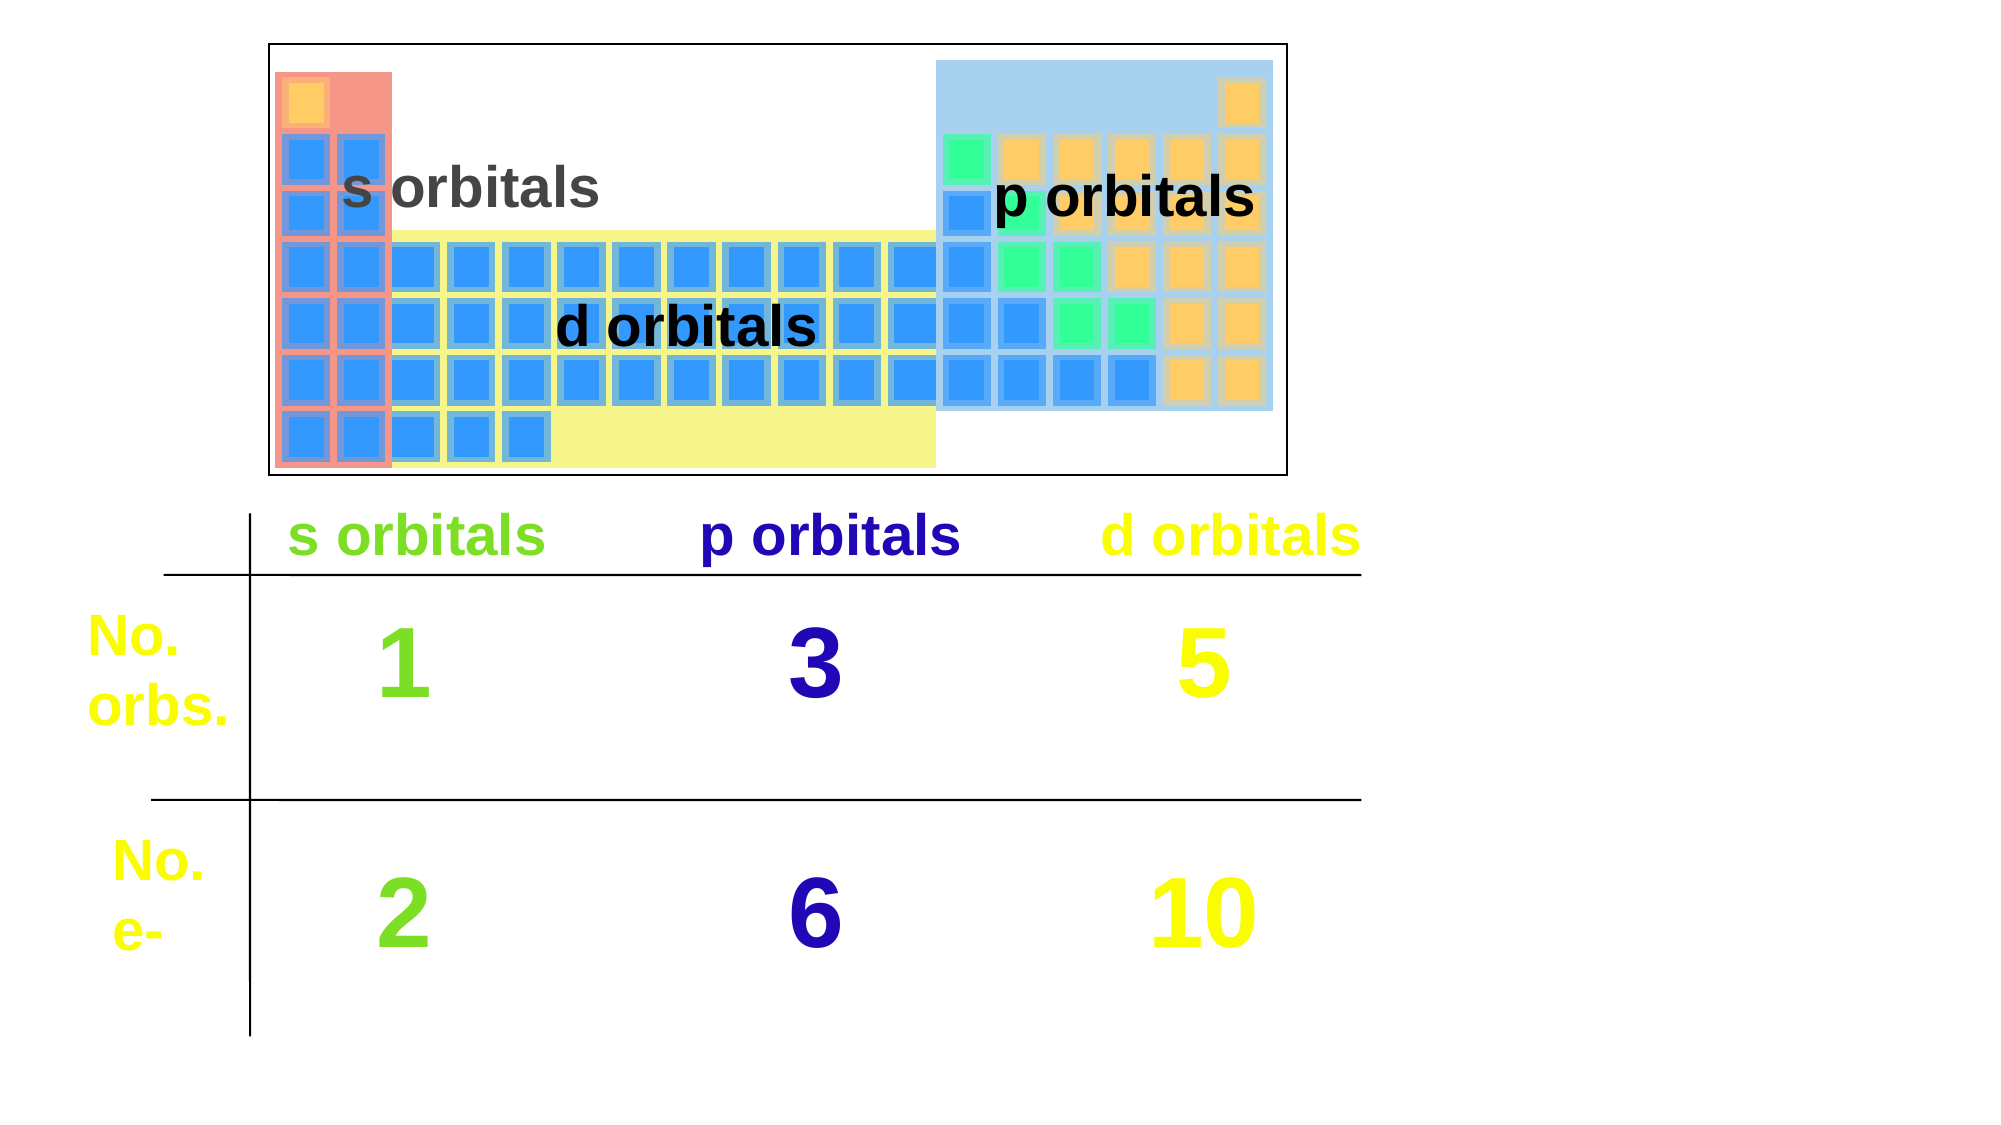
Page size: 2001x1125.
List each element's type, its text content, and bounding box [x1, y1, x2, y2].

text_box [269, 44, 1287, 475]
text_box 3 [773, 590, 859, 725]
text_box 10 [1133, 840, 1275, 975]
text_box No. orbs. [72, 590, 245, 745]
text_box 5 [1161, 590, 1247, 725]
text_box 6 [773, 840, 859, 975]
text_box p orbitals [685, 490, 978, 575]
text_box 2 [361, 840, 447, 975]
text_box d orbitals [1085, 490, 1378, 575]
text_box No. e- [97, 815, 238, 970]
text_box 1 [361, 590, 447, 725]
text_box s orbitals [272, 490, 562, 575]
